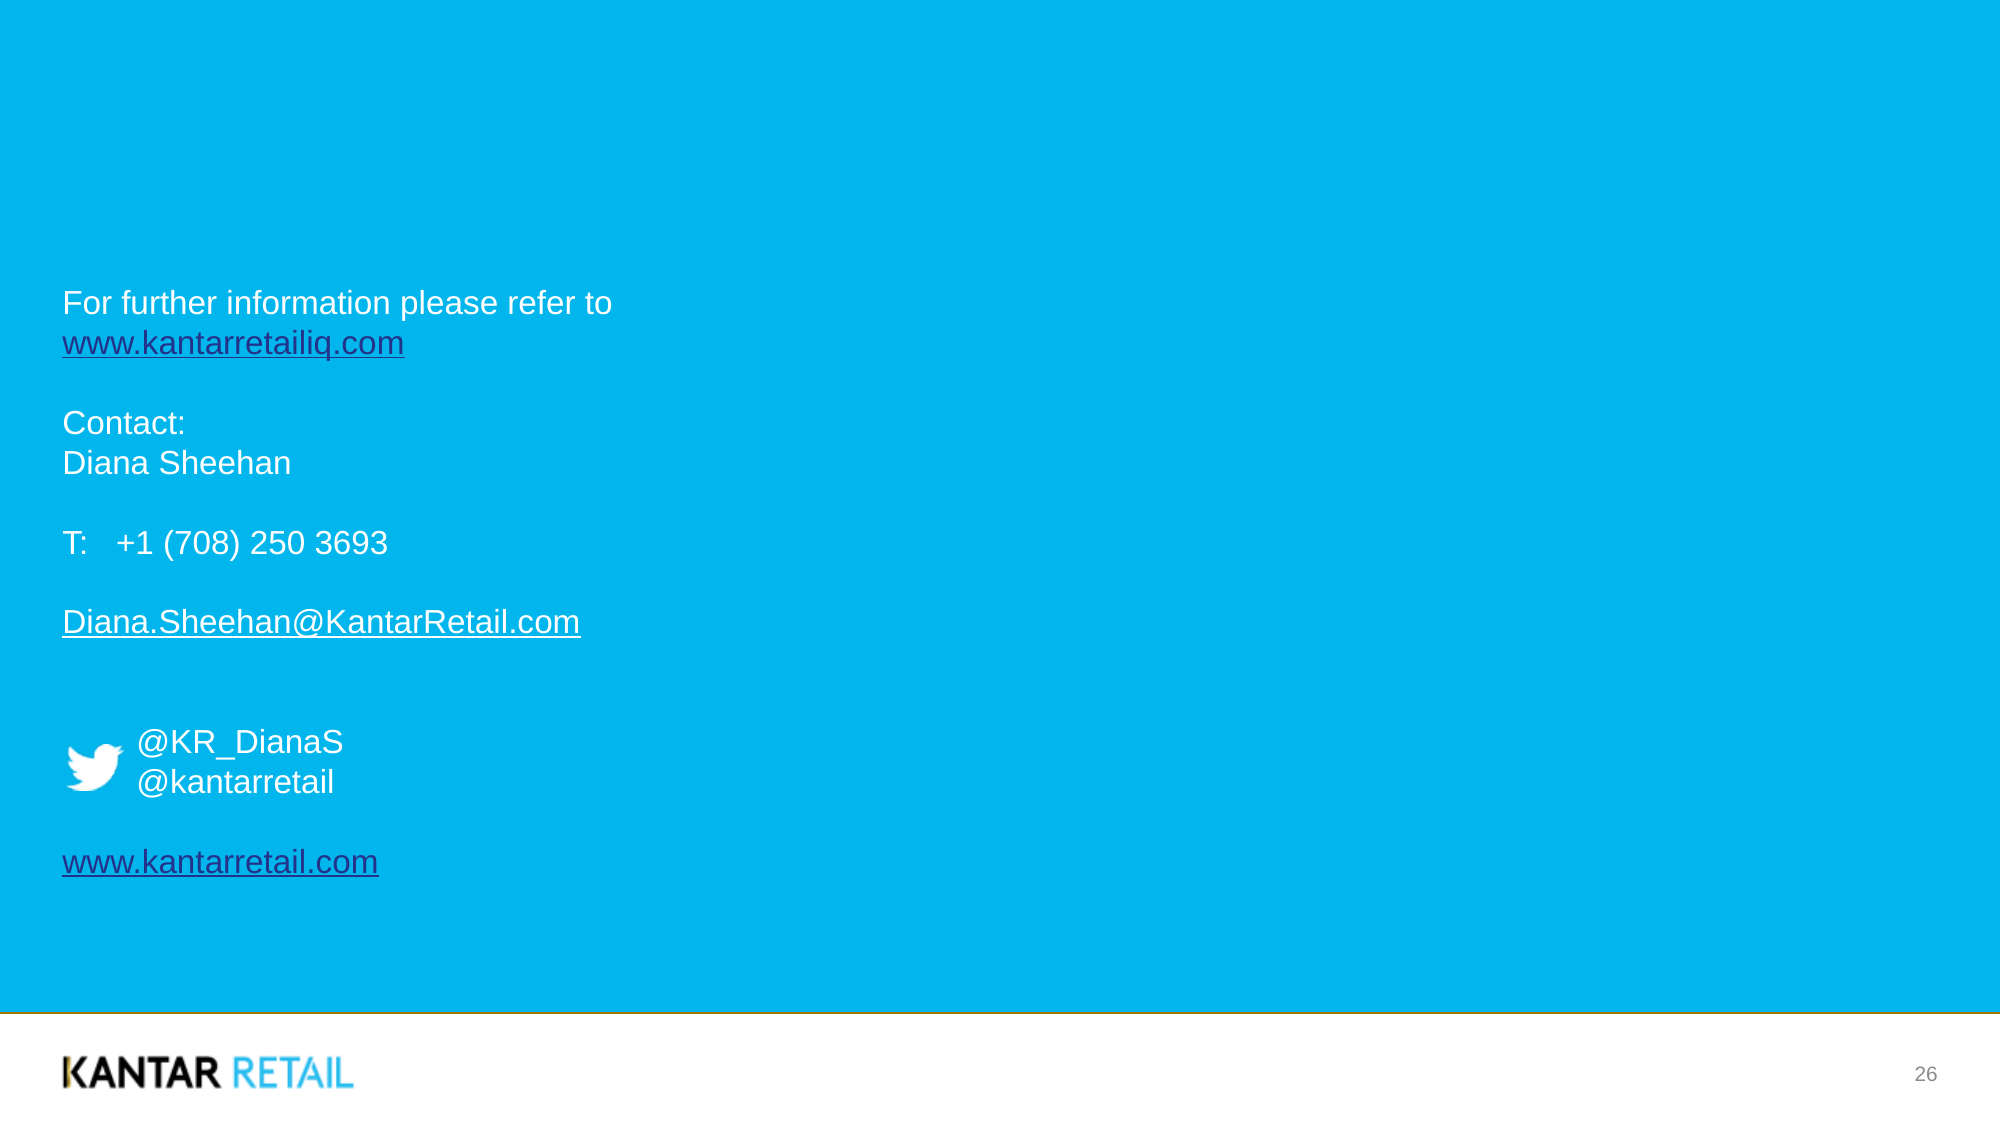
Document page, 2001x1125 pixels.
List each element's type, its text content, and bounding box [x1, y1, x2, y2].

slide_number 26 [1782, 1058, 1938, 1088]
picture [68, 745, 123, 790]
list For further information please refer to www.kantarretailiq.com Contact: Diana Sheehan T: +1 (708) 250 3693 Diana.Sheehan@KantarRetail.com @KR_DianaS @kantarretail www.kantarretail.com [62, 281, 1938, 938]
picture [53, 1045, 764, 1100]
